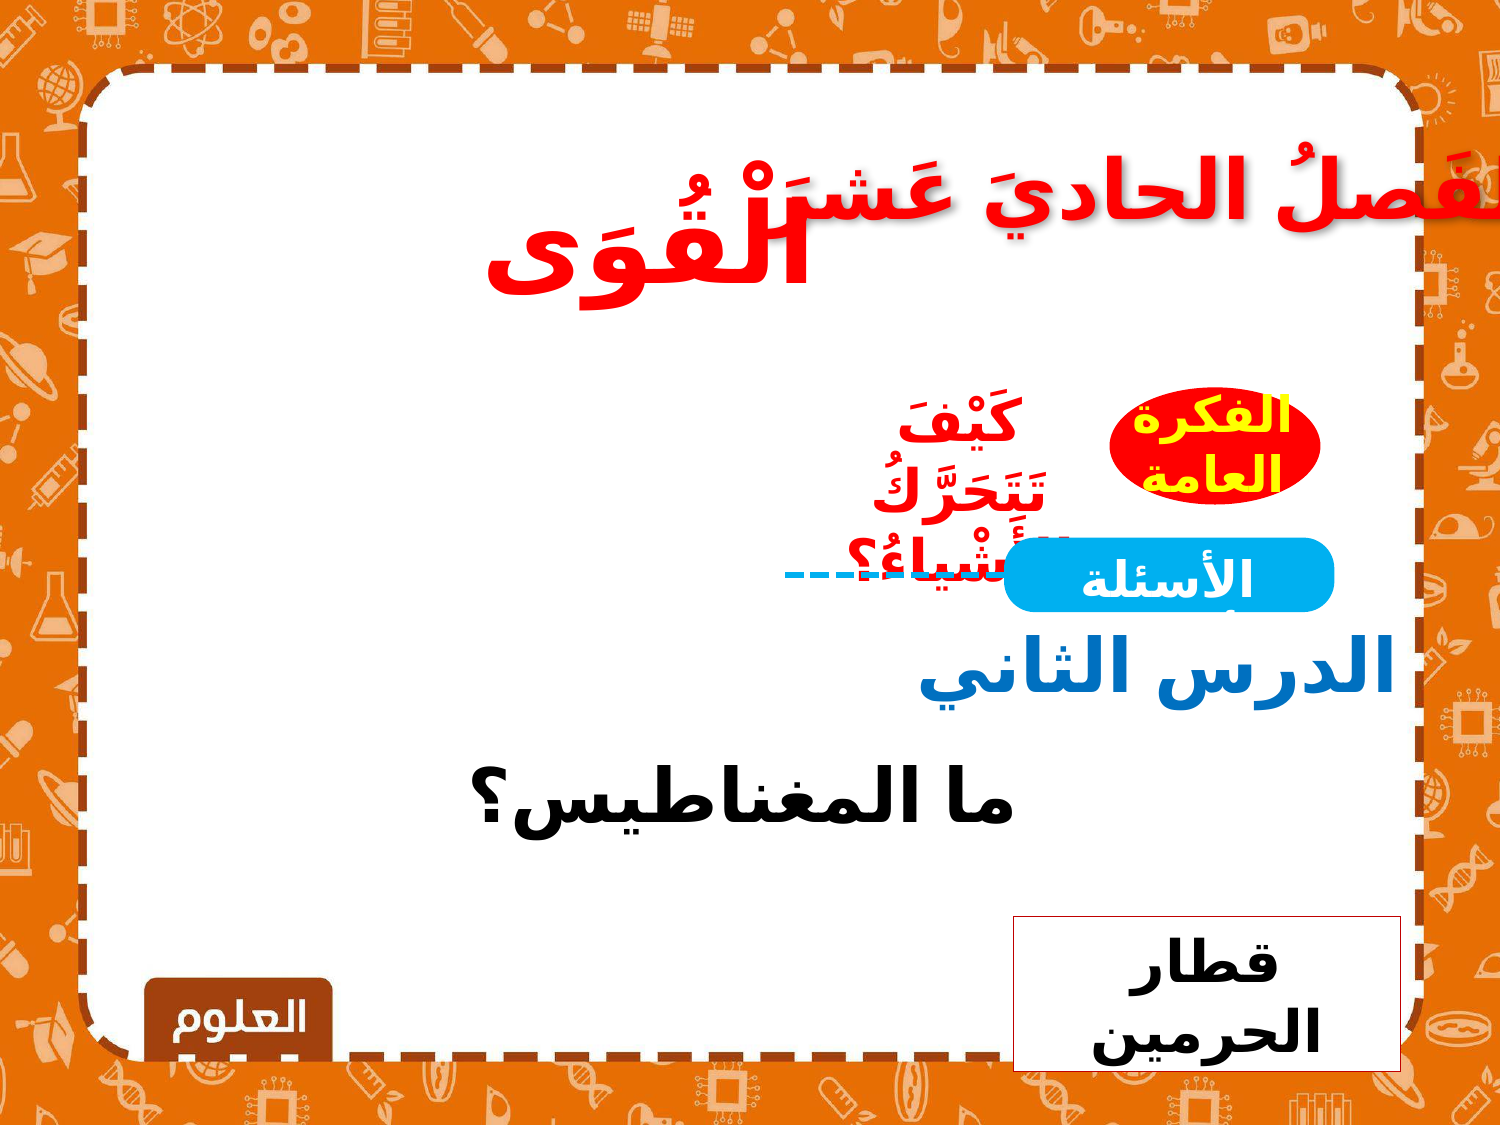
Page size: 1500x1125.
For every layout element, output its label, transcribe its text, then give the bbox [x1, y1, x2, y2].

text_box ما المغناطيس؟ [452, 740, 1034, 845]
picture [0, 0, 1500, 1125]
text_box الفكرة العامة [1103, 375, 1328, 511]
text_box الأسئلة الأساسية [1333, 539, 1344, 609]
text_box الدرس الثاني [901, 609, 1414, 715]
text_box قطار الحرمين [1013, 916, 1401, 1072]
text_box الْقُوَى [466, 163, 832, 314]
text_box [785, 539, 1333, 611]
text_box كَيْفَ تَتَحَرَّكُ الأَشْياءُ؟ [816, 375, 1103, 538]
text_box الفَصلُ الحاديَ عَشرَ [751, 128, 1500, 244]
